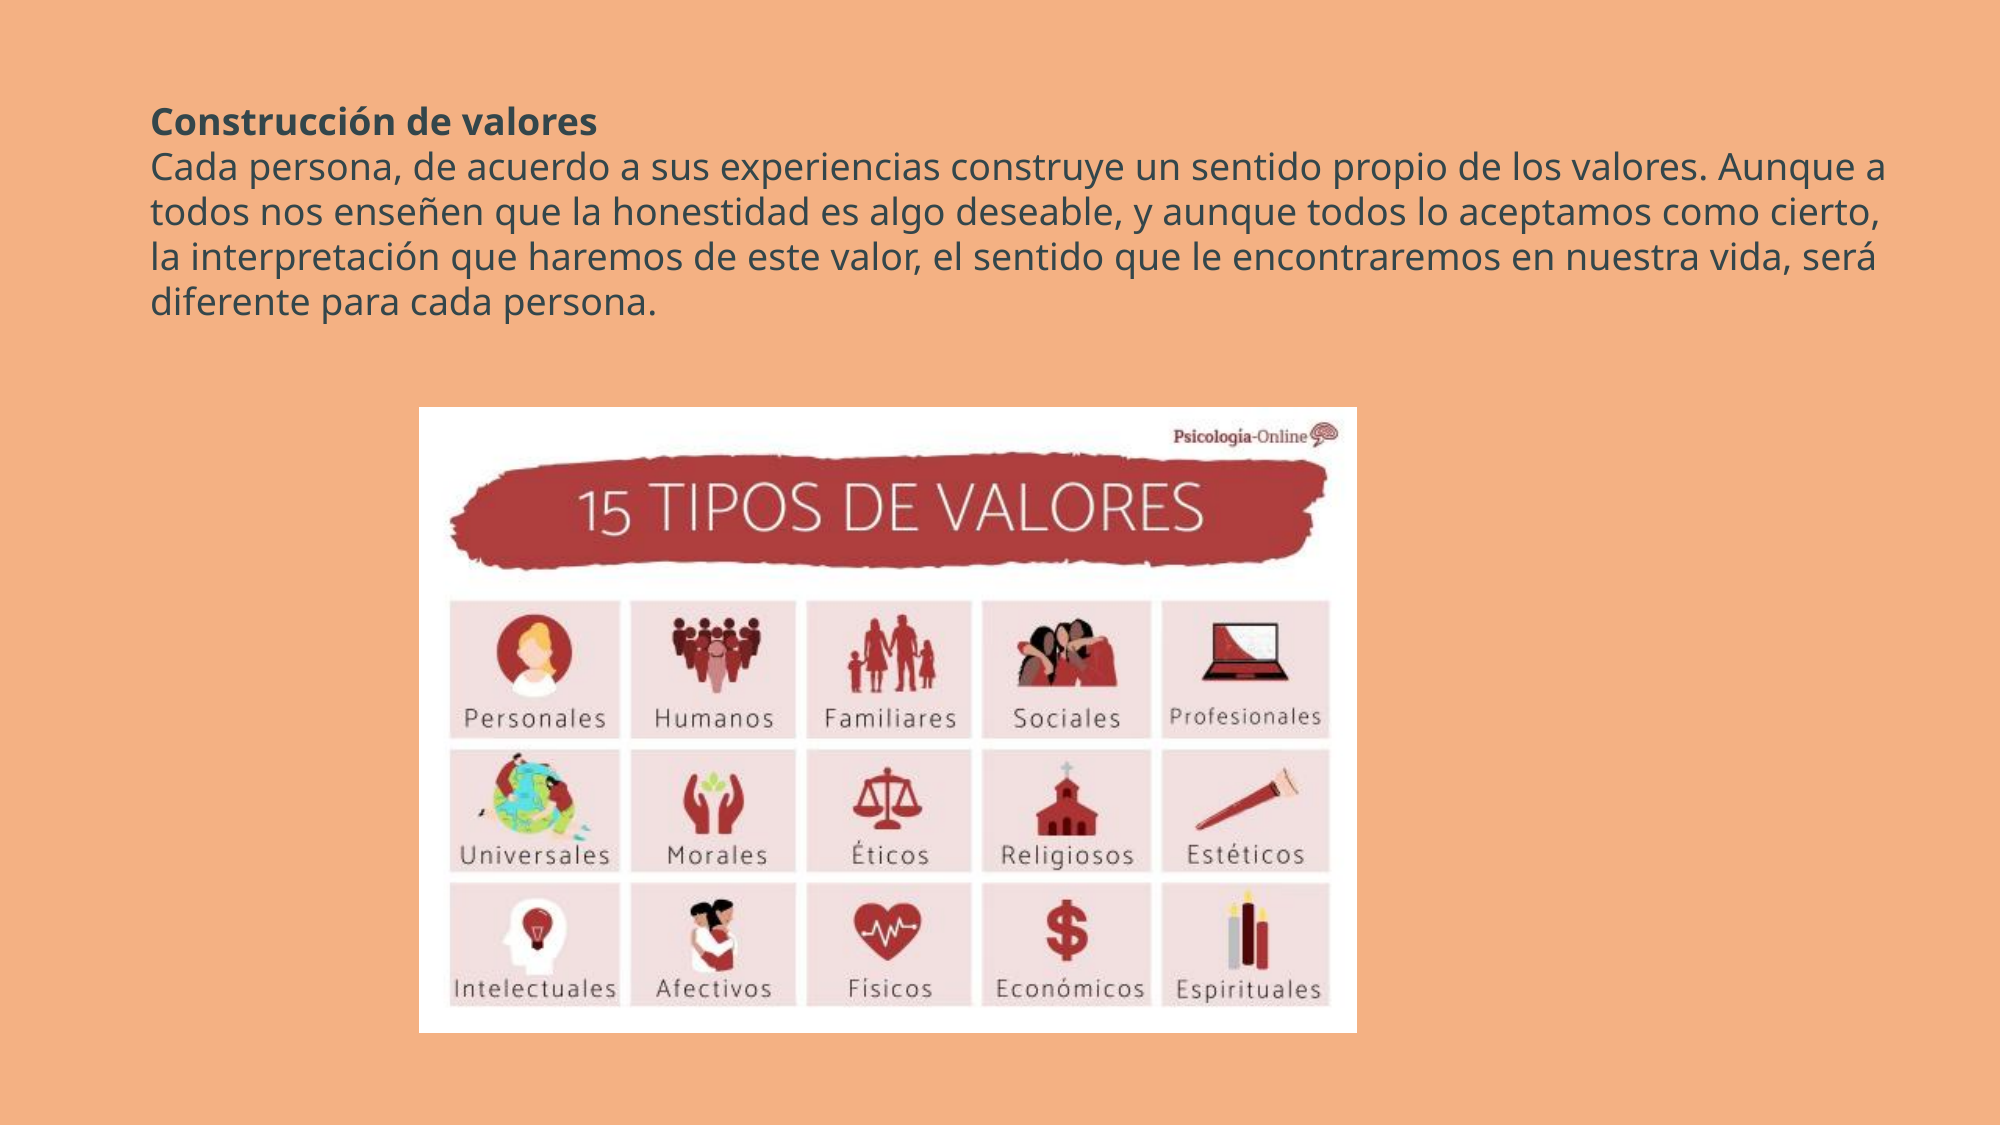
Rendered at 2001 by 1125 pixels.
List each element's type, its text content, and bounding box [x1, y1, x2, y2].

picture [419, 407, 1357, 1033]
text_box Construcción de valores Cada persona, de acuerdo a sus experiencias construye un sentido propio de los valores. Aunque a todos nos enseñen que la honestidad es algo deseable, y aunque todos lo aceptamos como cierto, la interpretación que haremos de este valor, el sentido que le encontraremos en nuestra vida, será diferente para cada persona. [135, 90, 1926, 330]
